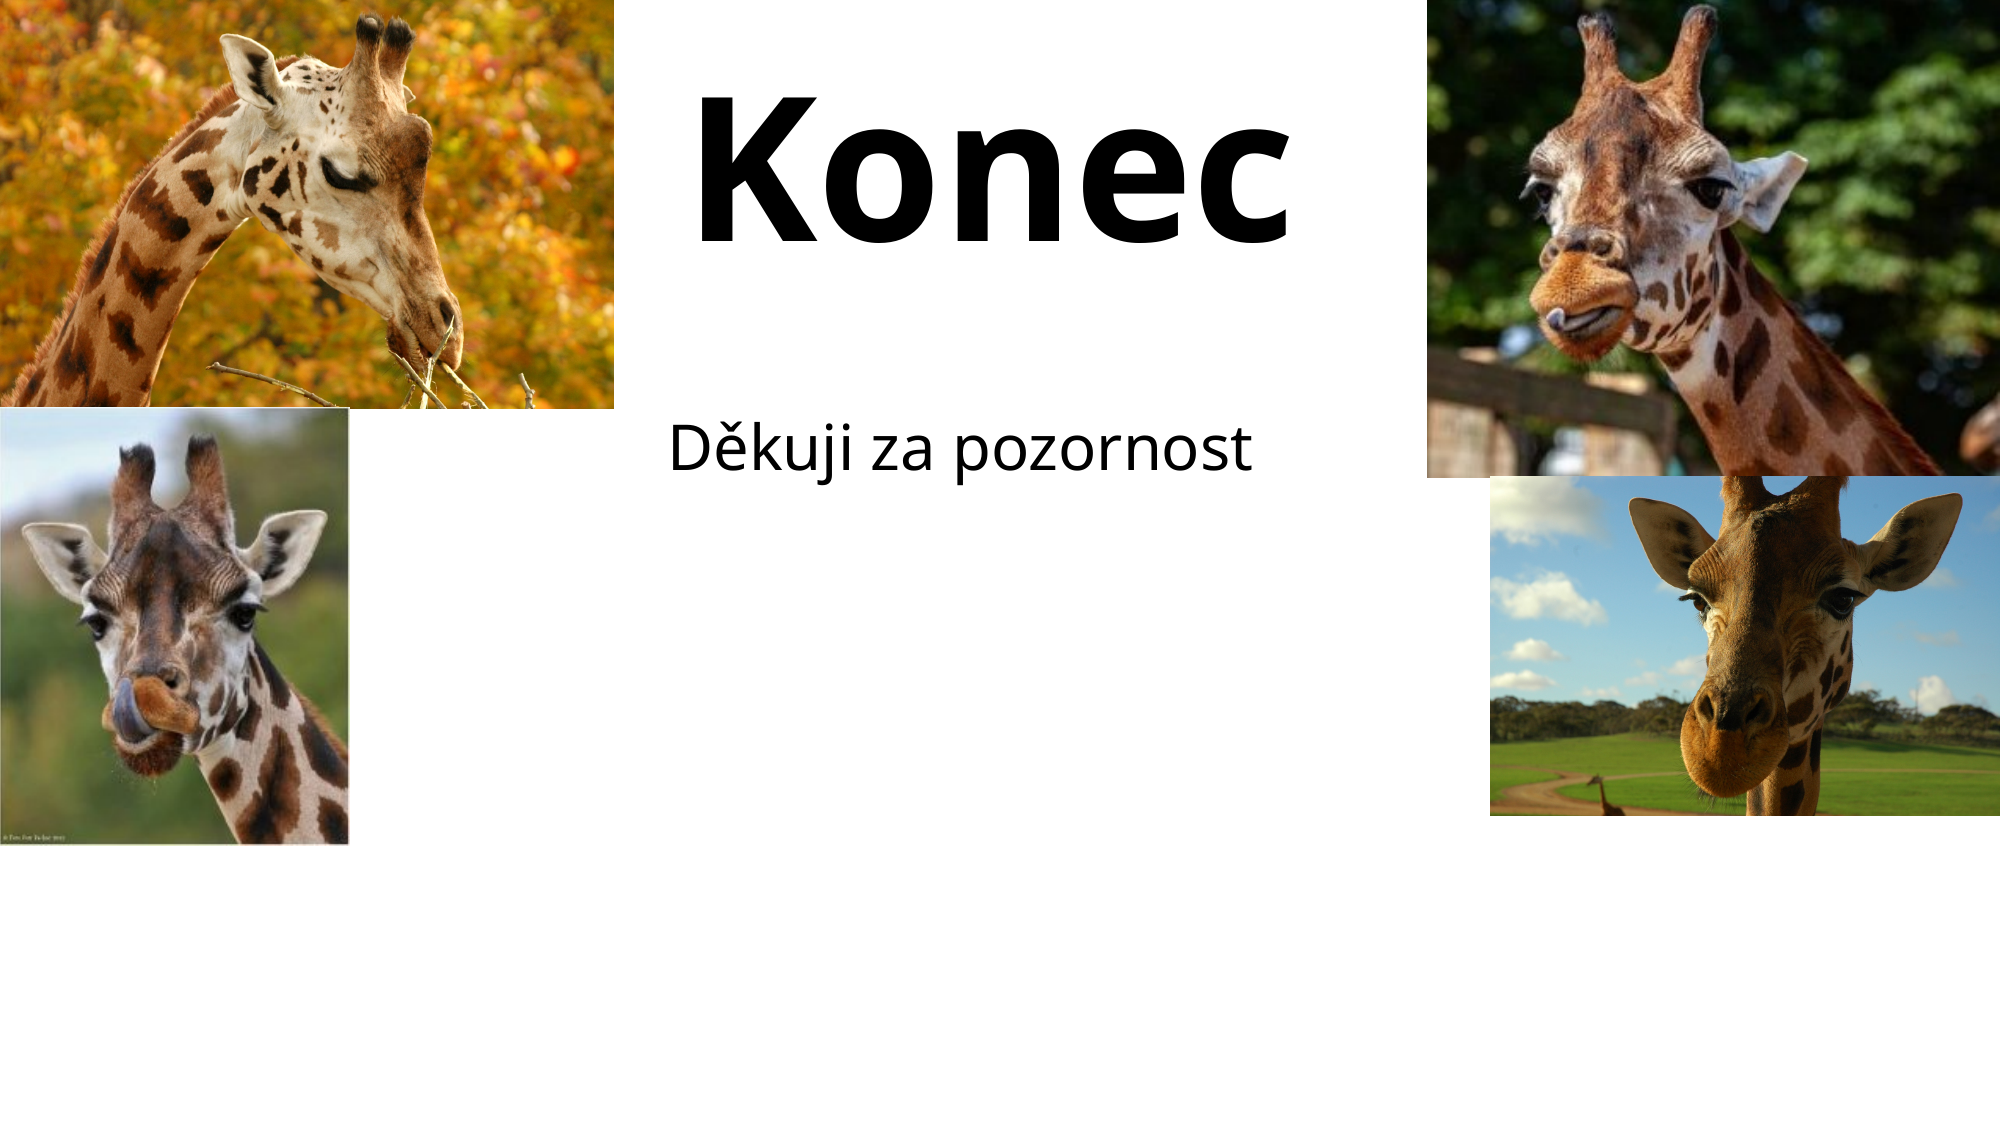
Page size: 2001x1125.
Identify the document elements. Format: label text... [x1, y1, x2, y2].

picture [1427, 0, 2000, 817]
picture [0, 0, 614, 846]
title Konec [614, 0, 1427, 373]
list Děkuji za pozornost [350, 408, 1489, 492]
